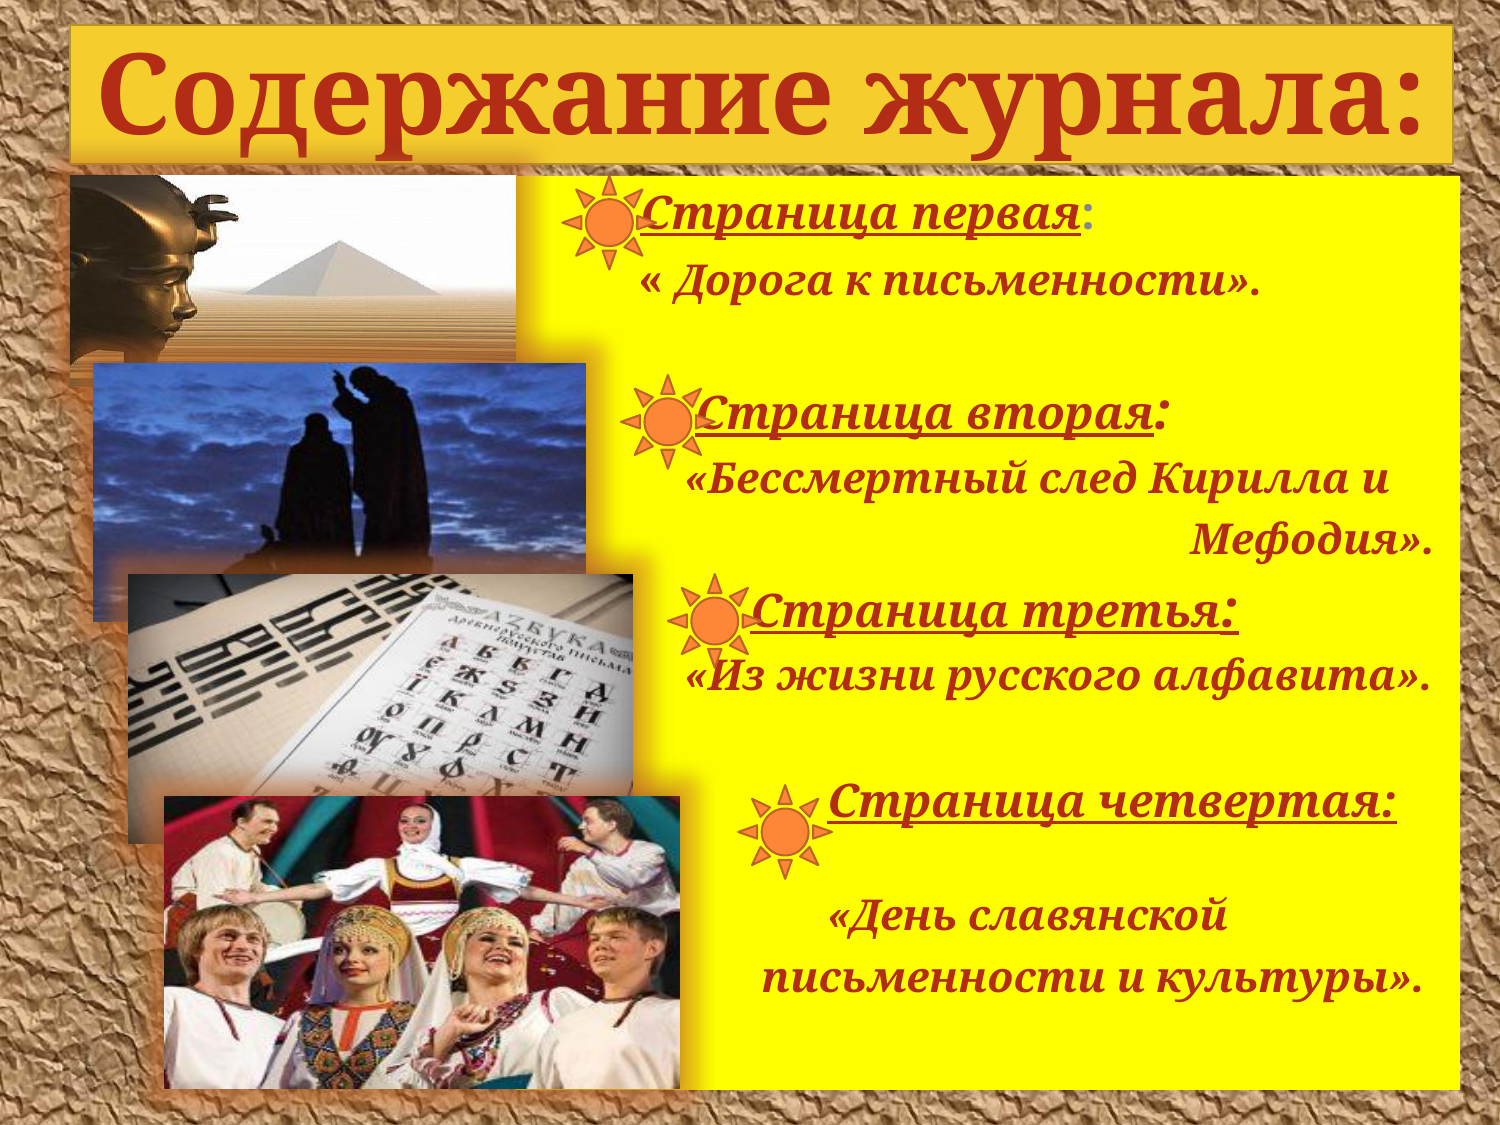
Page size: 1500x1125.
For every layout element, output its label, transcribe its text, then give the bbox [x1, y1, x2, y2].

text_box [636, 214, 658, 231]
text_box [633, 435, 654, 456]
text_box [575, 188, 596, 209]
text_box [561, 214, 583, 231]
text_box [777, 858, 793, 880]
text_box [751, 807, 810, 867]
text_box [601, 249, 617, 271]
text_box [623, 236, 644, 257]
list Страница первая: « Дорога к письменности». Страница вторая: «Бессмертный след Кирилла и Мефодия». Страница третья: «Из жизни русского алфавита». Страница четвертая: «День славянской письменности и культуры». [545, 175, 1461, 1090]
text_box [601, 174, 617, 196]
text_box [799, 845, 820, 867]
title Содержание журнала: [69, 24, 1454, 165]
text_box [660, 373, 676, 395]
text_box [751, 797, 772, 818]
text_box [777, 784, 793, 806]
text_box [681, 387, 702, 408]
text_box [680, 586, 701, 607]
text_box [707, 573, 723, 595]
text_box [694, 414, 716, 430]
text_box [633, 387, 654, 408]
text_box [799, 797, 820, 818]
text_box [707, 647, 723, 669]
text_box [643, 397, 702, 456]
text_box [737, 824, 759, 840]
text_box [680, 635, 701, 656]
text_box [619, 414, 641, 430]
text_box [575, 236, 596, 257]
picture [0, 0, 1500, 1125]
text_box [660, 448, 676, 470]
text_box [666, 613, 688, 629]
text_box [690, 586, 749, 656]
text_box [584, 188, 644, 248]
text_box [741, 613, 763, 629]
text_box [812, 824, 834, 840]
